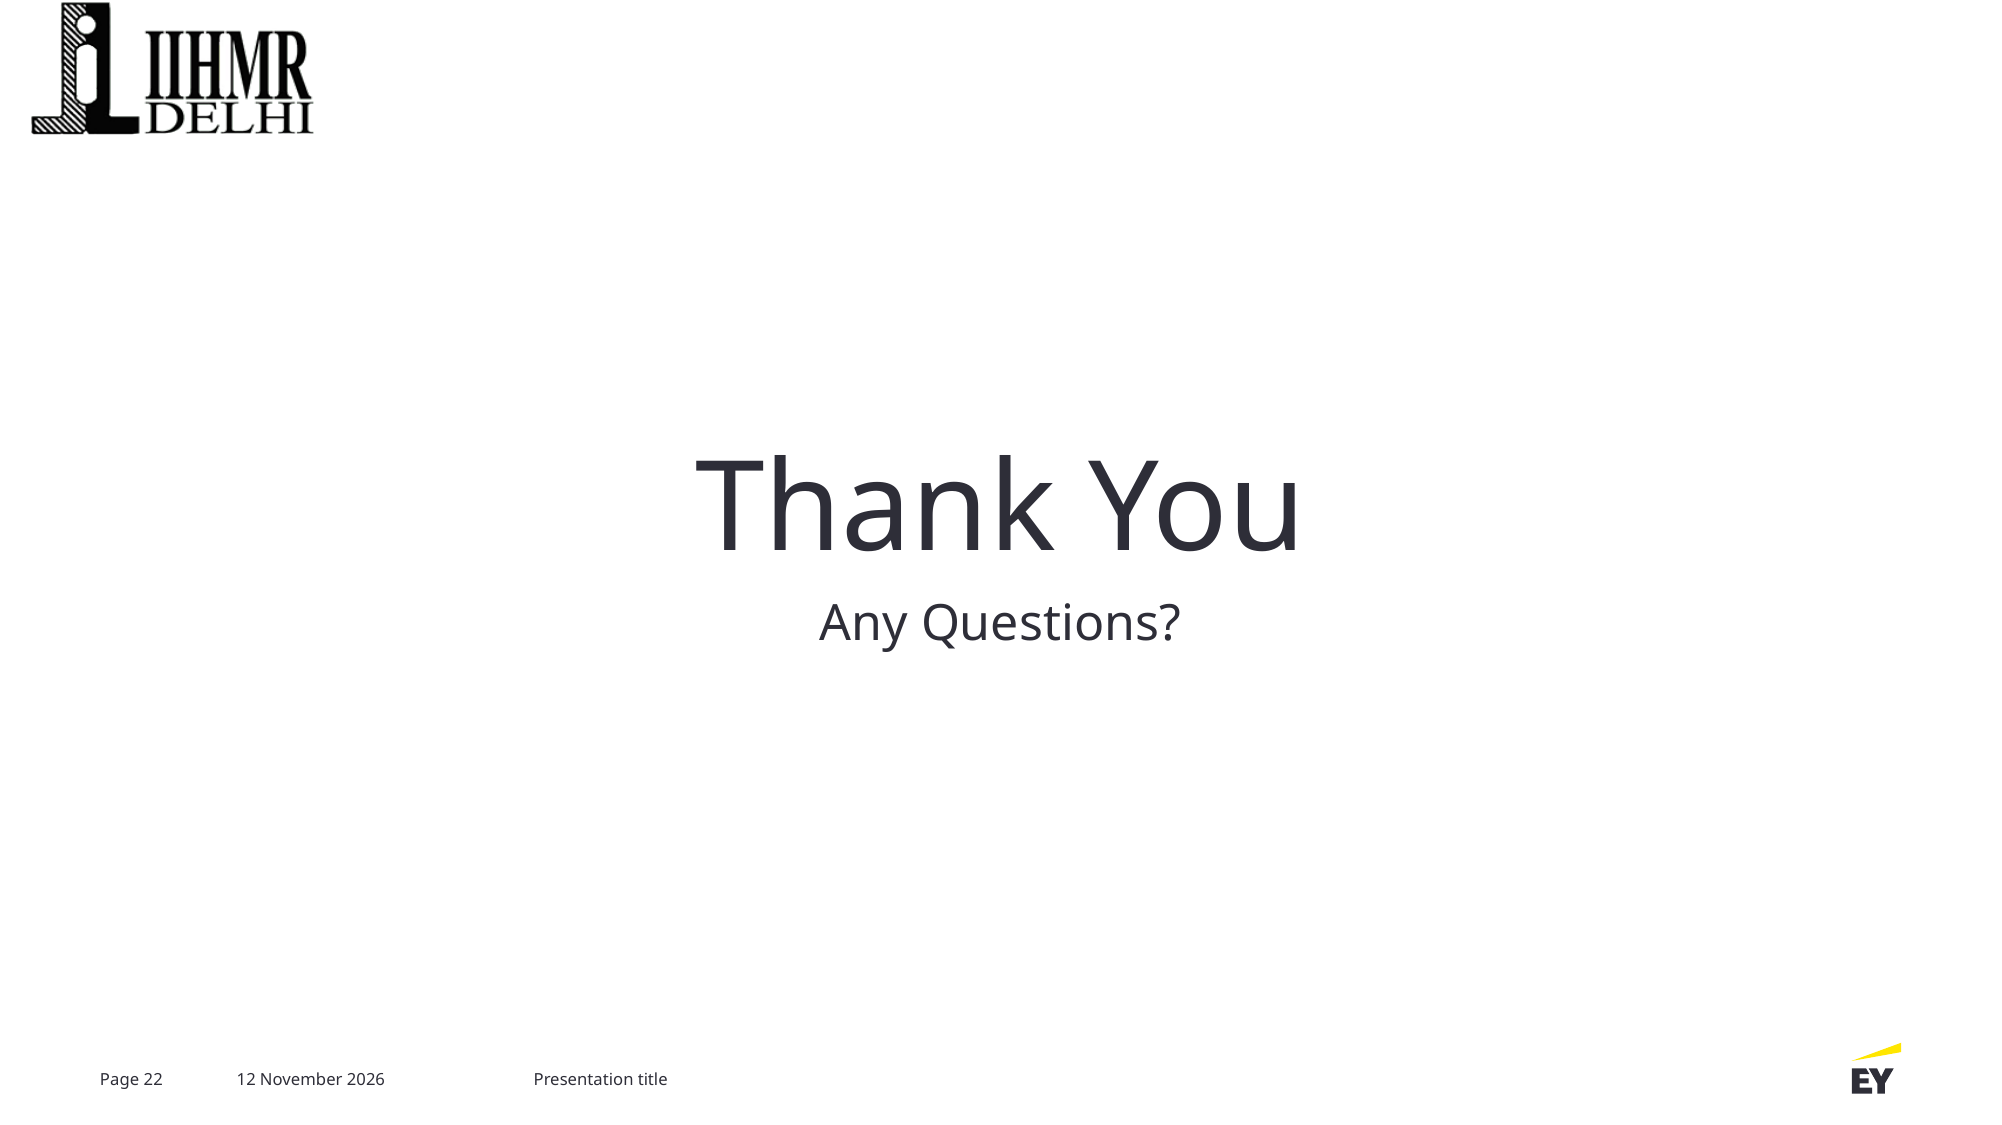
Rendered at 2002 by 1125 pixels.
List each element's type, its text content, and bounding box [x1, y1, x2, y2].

title Thank You [250, 184, 1751, 576]
picture [30, 0, 332, 136]
subtitle Any Questions? [250, 590, 1751, 863]
